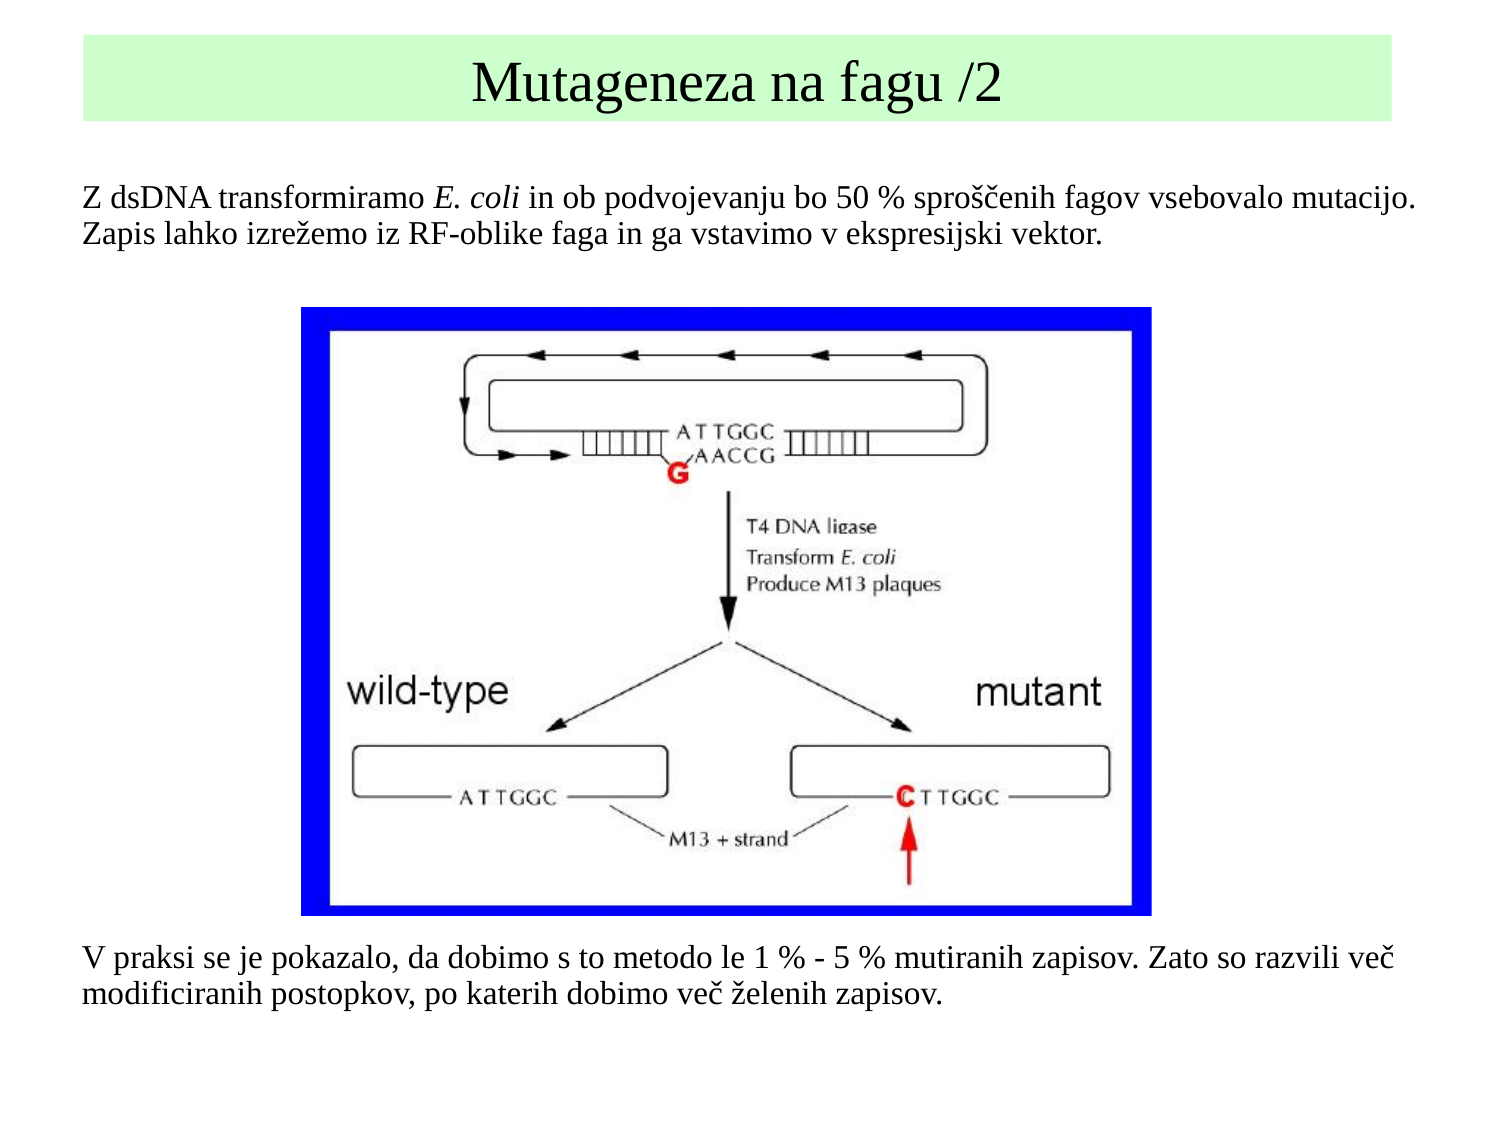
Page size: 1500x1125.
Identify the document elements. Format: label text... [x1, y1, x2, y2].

title Mutageneza na fagu /2 [83, 34, 1392, 122]
list Z dsDNA transformiramo E. coli in ob podvojevanju bo 50 % sproščenih fagov vsebovalo mutacijo. Zapis lahko izrežemo iz RF-oblike faga in ga vstavimo v ekspresijski vektor. V praksi se je pokazalo, da dobimo s to metodo le 1 % - 5 % mutiranih zapisov. Zato so razvili več modificiranih postopkov, po katerih dobimo več želenih zapisov. [66, 172, 1450, 1083]
picture [300, 307, 1152, 917]
